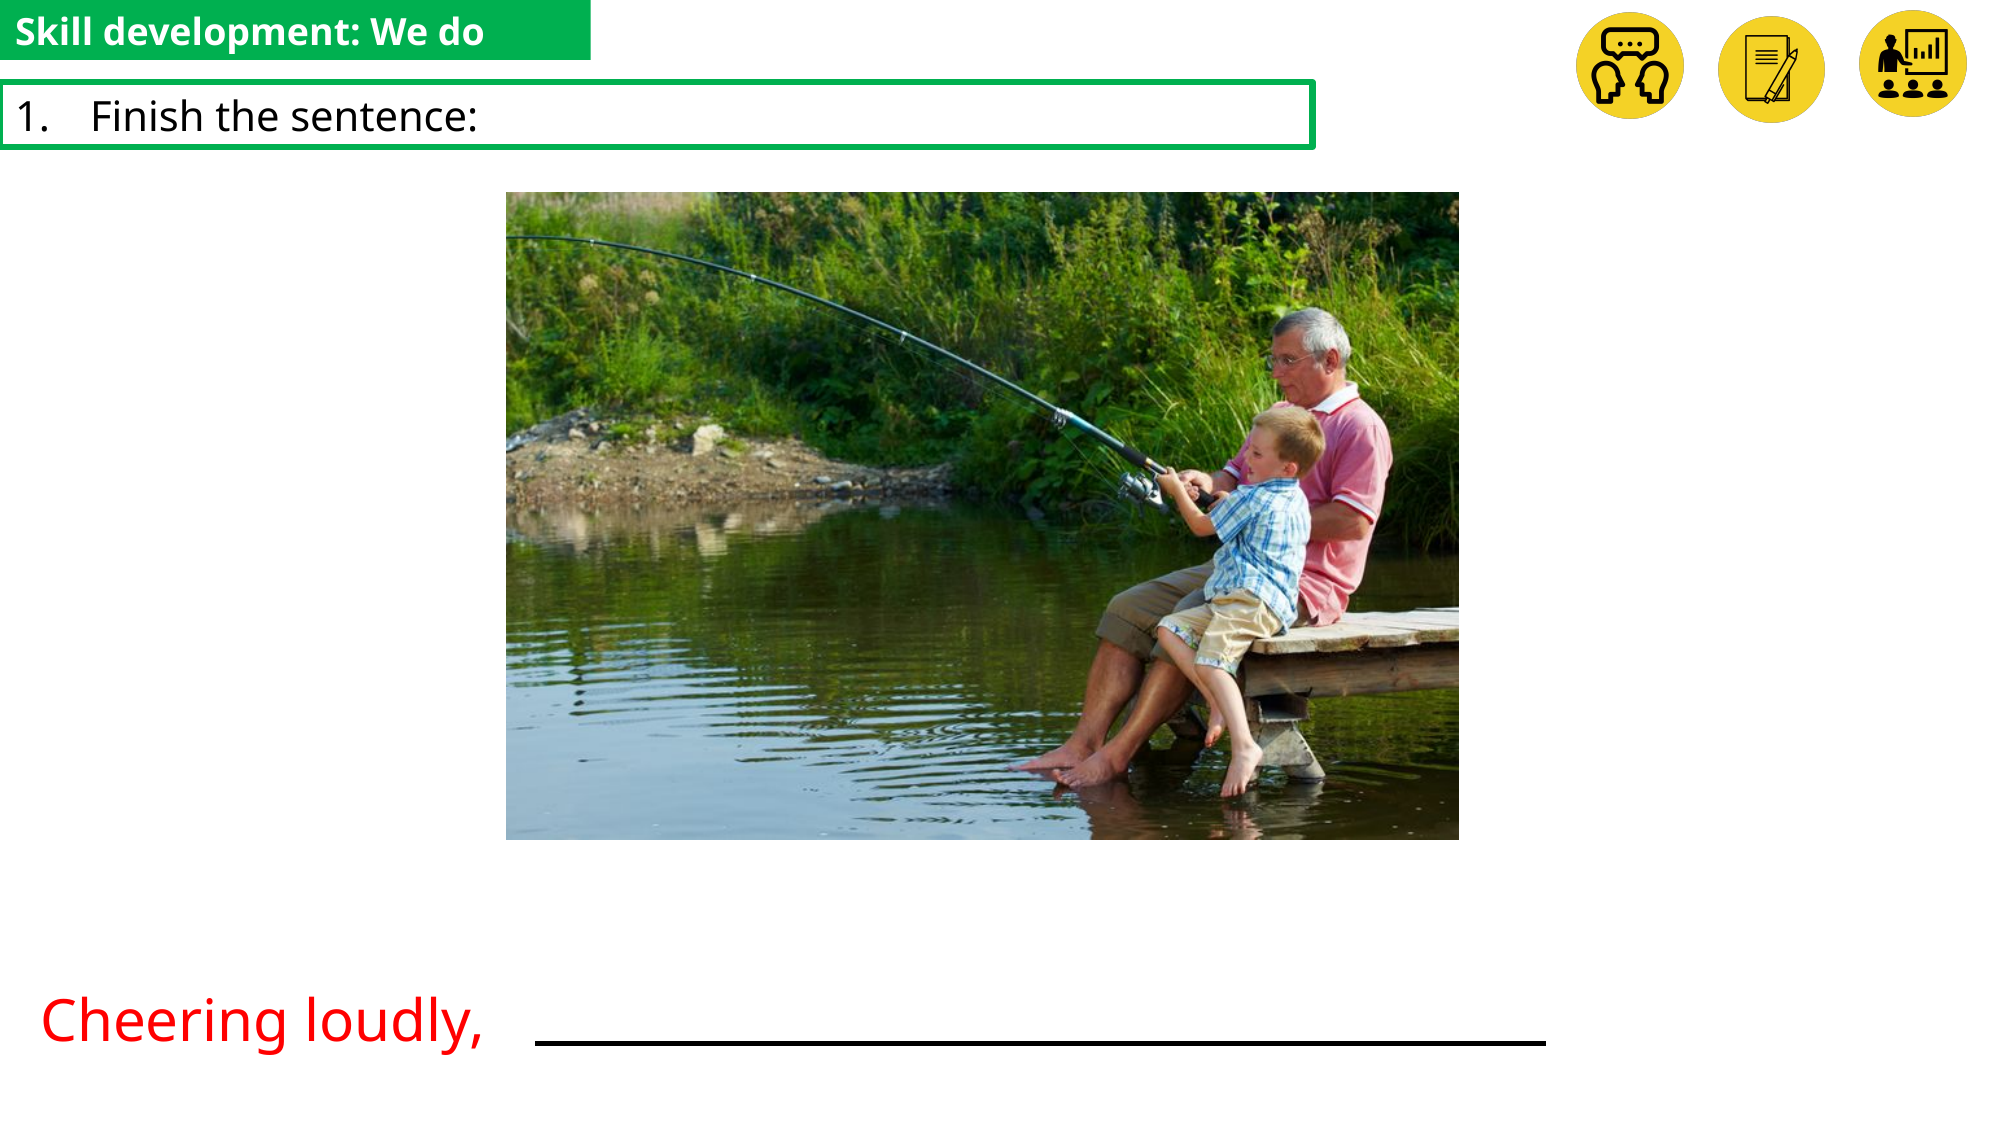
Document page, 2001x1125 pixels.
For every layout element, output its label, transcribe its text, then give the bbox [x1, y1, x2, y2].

text_box Finish the sentence: [0, 82, 1313, 148]
text_box [25, 144, 1969, 265]
picture [1715, 14, 1827, 126]
picture [506, 192, 1459, 841]
text_box Skill development: We do [0, 0, 591, 60]
text_box Cheering loudly, [25, 975, 1366, 1061]
picture [1857, 8, 1969, 120]
picture [1574, 10, 1686, 122]
